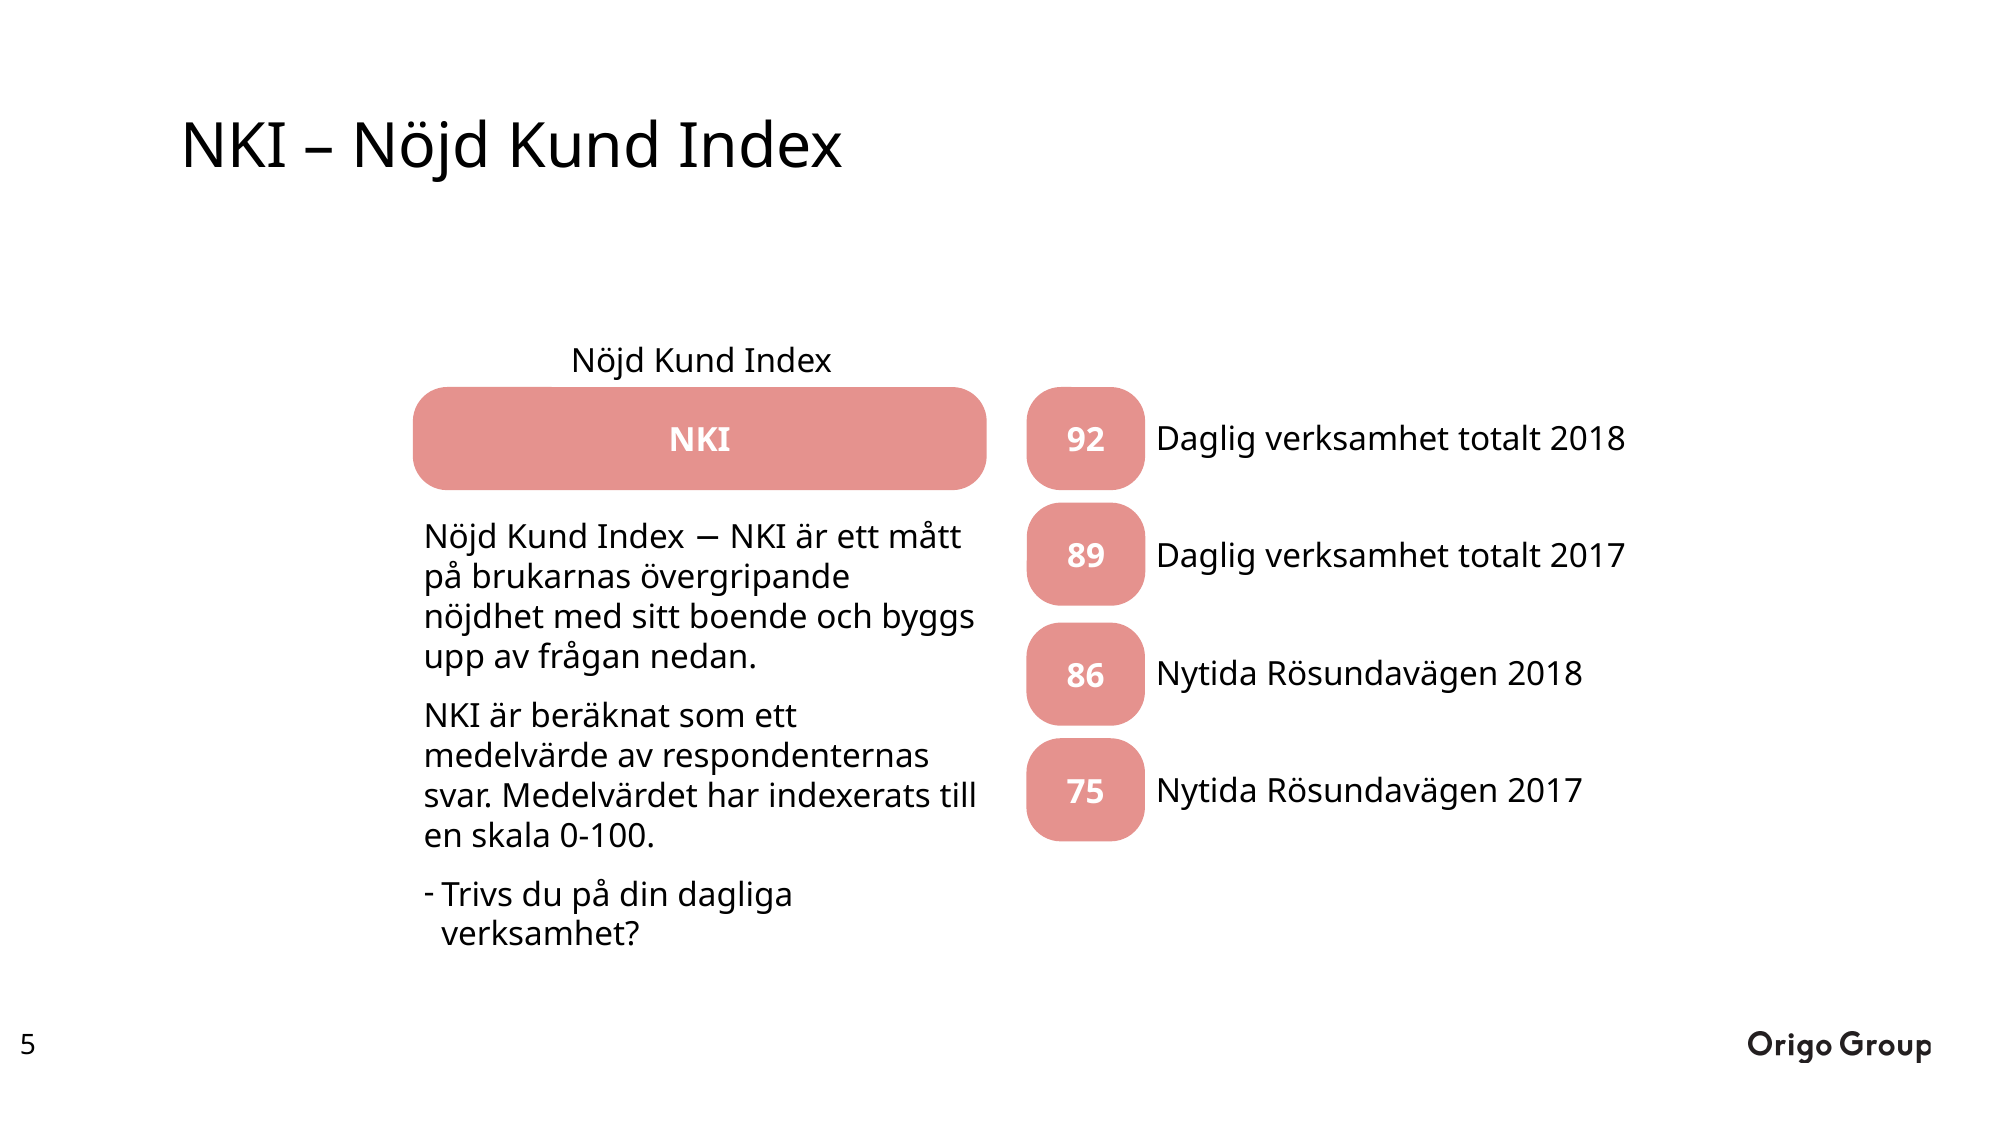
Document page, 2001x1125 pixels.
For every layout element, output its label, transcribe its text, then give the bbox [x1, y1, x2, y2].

text_box 92 [1026, 386, 1144, 491]
text_box Daglig verksamhet totalt 2018 Daglig verksamhet totalt 2017 Nytida Rösundavägen 2018 Nytida Rösundavägen 2017 [1144, 409, 1774, 842]
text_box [412, 332, 987, 939]
text_box 86 [1025, 622, 1146, 727]
text_box 75 [1025, 737, 1146, 842]
title NKI – Nöjd Kund Index [165, 94, 1872, 189]
text_box 89 [1026, 502, 1146, 607]
